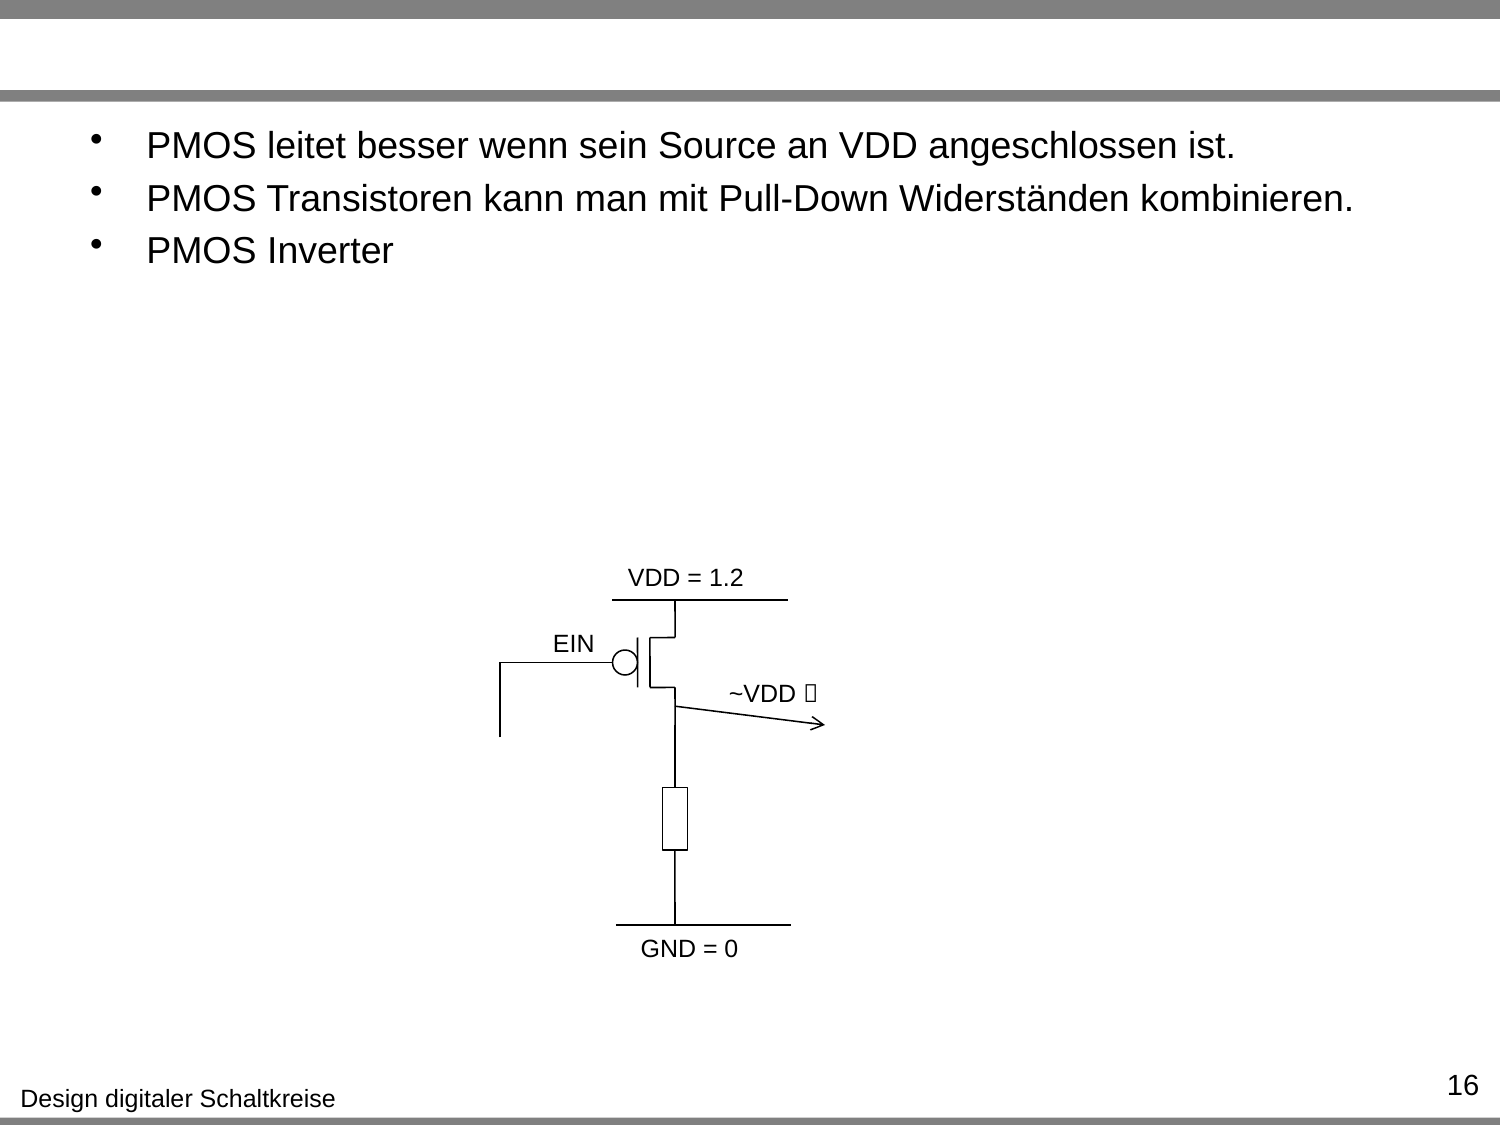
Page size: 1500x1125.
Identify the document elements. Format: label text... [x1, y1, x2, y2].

text_box ~VDD  [714, 670, 834, 716]
text_box [662, 787, 688, 850]
slide_number 16 [1364, 1058, 1495, 1094]
text_box EIN [537, 620, 582, 661]
text_box VDD = 1.2 [613, 554, 760, 599]
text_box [587, 599, 676, 726]
text_box GND = 0 [625, 934, 754, 970]
list PMOS leitet besser wenn sein Source an VDD angeschlossen ist. PMOS Transistoren kann man mit Pull-Down Widerständen kombinieren. PMOS Inverter [75, 113, 1425, 213]
text_box Vin = VDD [625, 926, 754, 931]
